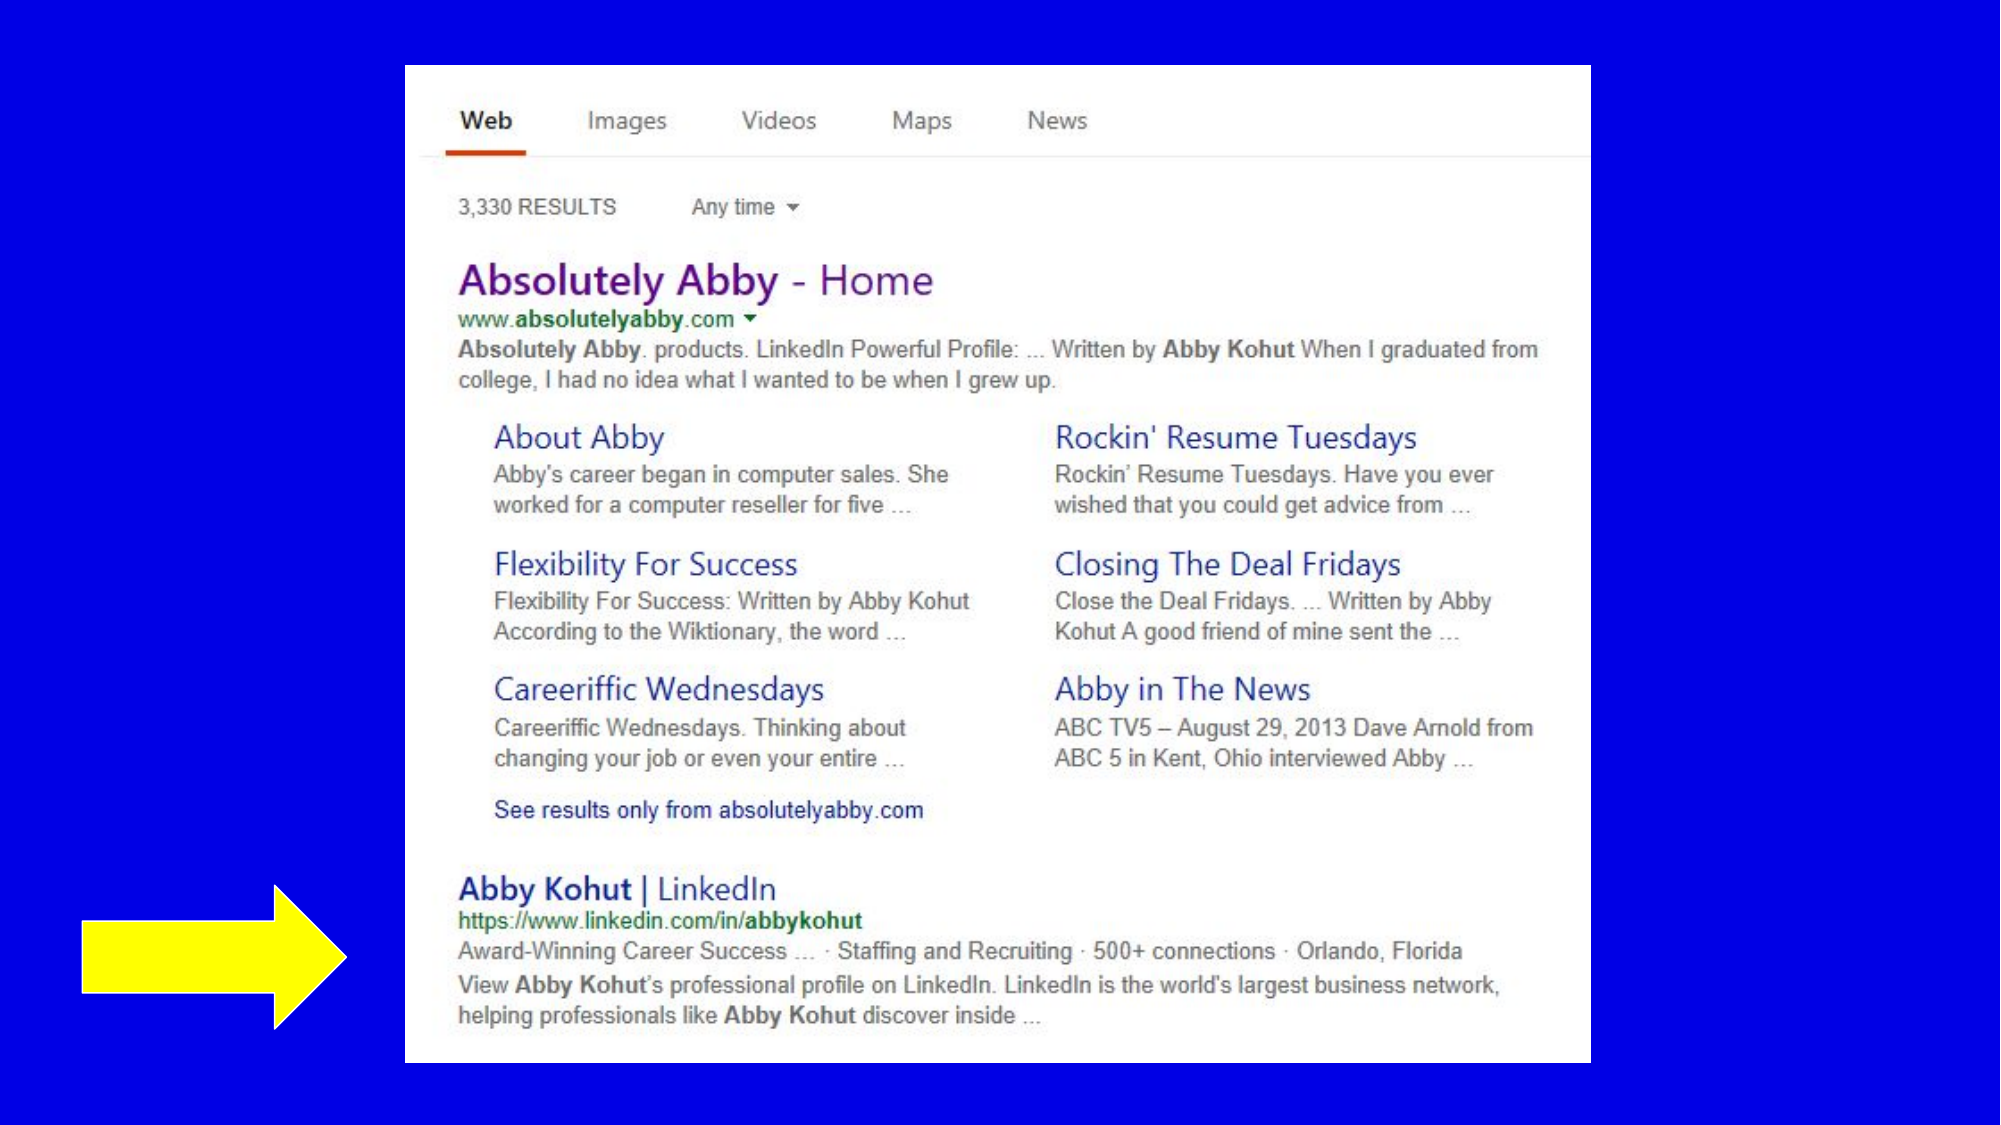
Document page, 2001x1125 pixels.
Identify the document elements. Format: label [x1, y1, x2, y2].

text_box [82, 885, 347, 1029]
picture [405, 64, 1592, 1063]
